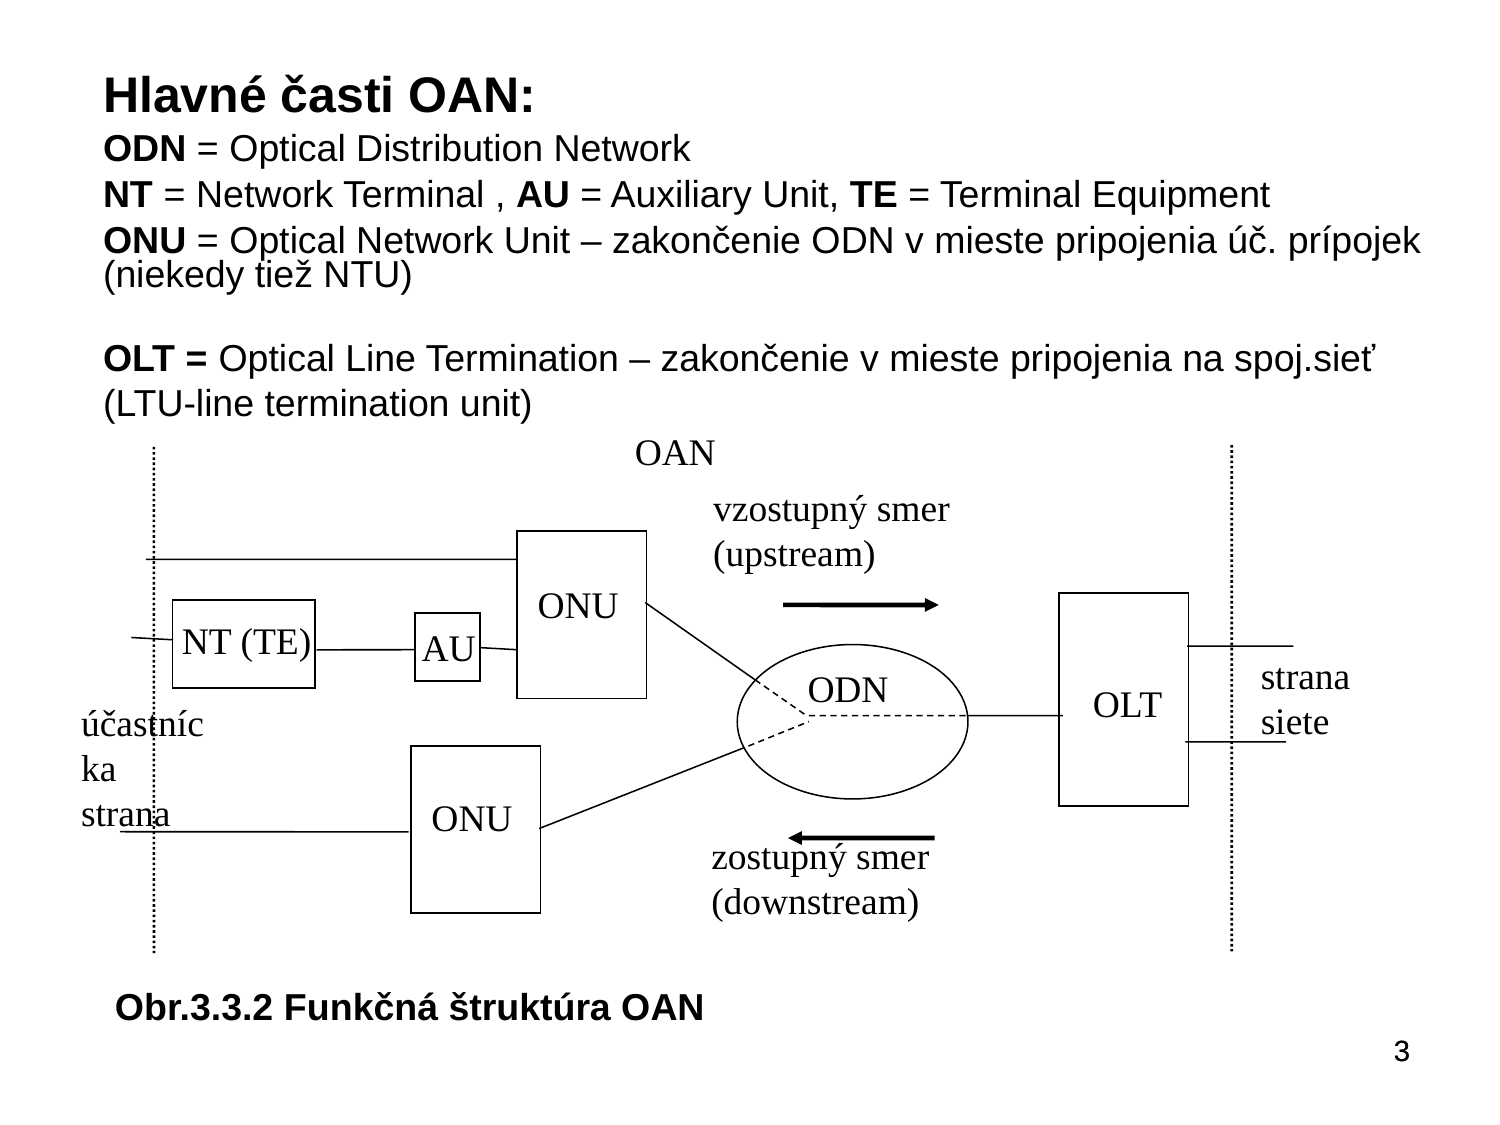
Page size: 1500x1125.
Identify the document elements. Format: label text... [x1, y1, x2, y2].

text_box ONU [416, 786, 573, 868]
text_box 3 [1074, 1024, 1425, 1103]
text_box [517, 531, 647, 699]
text_box [783, 598, 939, 612]
text_box strana siete [1246, 645, 1400, 775]
text_box ONU [522, 574, 680, 656]
text_box OLT [1078, 672, 1235, 752]
text_box zostupný smer (downstream) [696, 824, 1047, 965]
text_box OAN [620, 420, 805, 498]
text_box AU [406, 616, 498, 696]
text_box [1059, 593, 1189, 806]
text_box [410, 745, 541, 914]
text_box [737, 644, 968, 799]
text_box Obr.3.3.2 Funkčná štruktúra OAN [100, 976, 1140, 1036]
text_box [172, 600, 315, 609]
text_box [414, 612, 480, 616]
text_box účastnícka strana [66, 691, 226, 802]
text_box vzostupný smer (upstream) [698, 476, 1049, 620]
text_box ODN [792, 657, 949, 740]
text_box Hlavné časti OAN: ODN = Optical Distribution Network NT = Network Terminal , AU = Auxiliary Unit, TE = Terminal Equipment ONU = Optical Network Unit – zakončenie ODN v mieste pripojenia úč. prípojek (niekedy tiež NTU) [88, 54, 1459, 302]
text_box NT (TE) [167, 609, 335, 696]
text_box OLT = Optical Line Termination – zakončenie v mieste pripojenia na spoj.sieť (LTU-line termination unit) [88, 326, 1459, 431]
